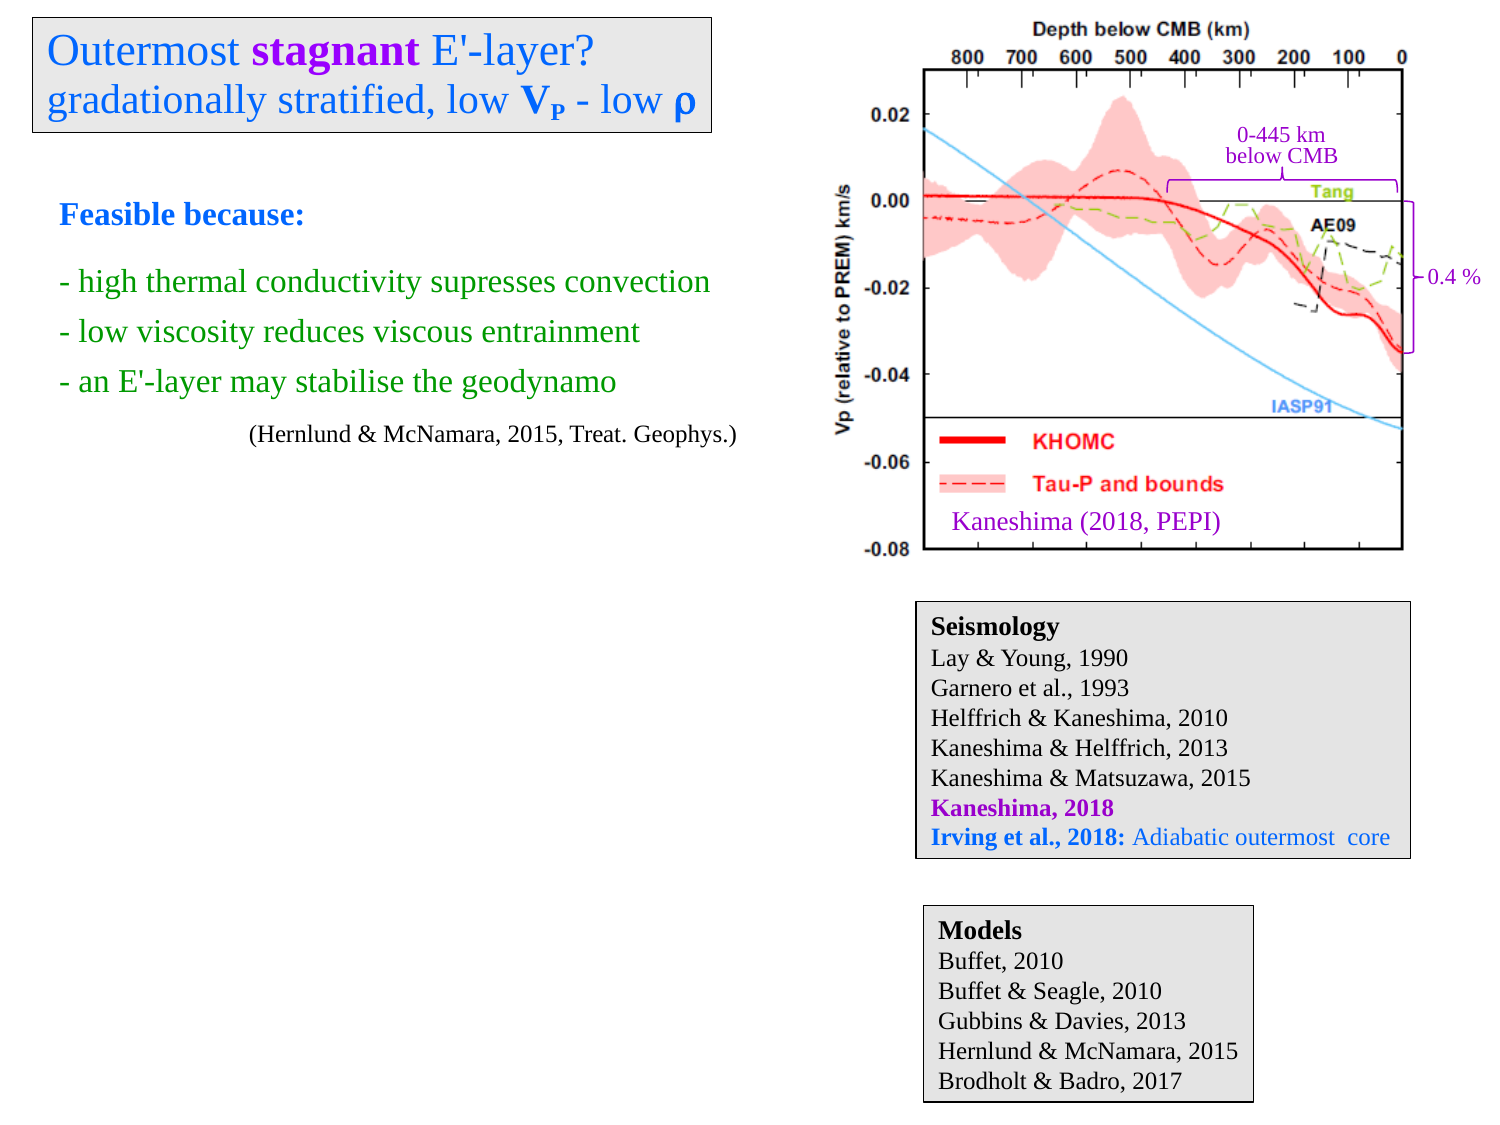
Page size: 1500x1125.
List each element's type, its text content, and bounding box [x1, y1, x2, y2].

text_box Models Buffet, 2010 Buffet & Seagle, 2010 Gubbins & Davies, 2013 Hernlund & McNamara, 2015 Brodholt & Badro, 2017 [923, 905, 1254, 1102]
text_box Outermost stagnant E'-layer? gradationally stratified, low VP - low r [32, 17, 712, 133]
picture [830, 15, 1408, 559]
text_box Seismology Lay & Young, 1990 Garnero et al., 1993 Helffrich & Kaneshima, 2010 Kaneshima & Helffrich, 2013 Kaneshima & Matsuzawa, 2015 Kaneshima, 2018 Irving et al., 2018: Adiabatic outermost core [916, 601, 1411, 859]
text_box Feasible because: - high thermal conductivity supresses convection - low viscosity reduces viscous entrainment - an E'-layer may stabilise the geodynamo (Hernlund & McNamara, 2015, Treat. Geophys.) [44, 184, 753, 507]
text_box 0.4 % [1413, 261, 1497, 297]
